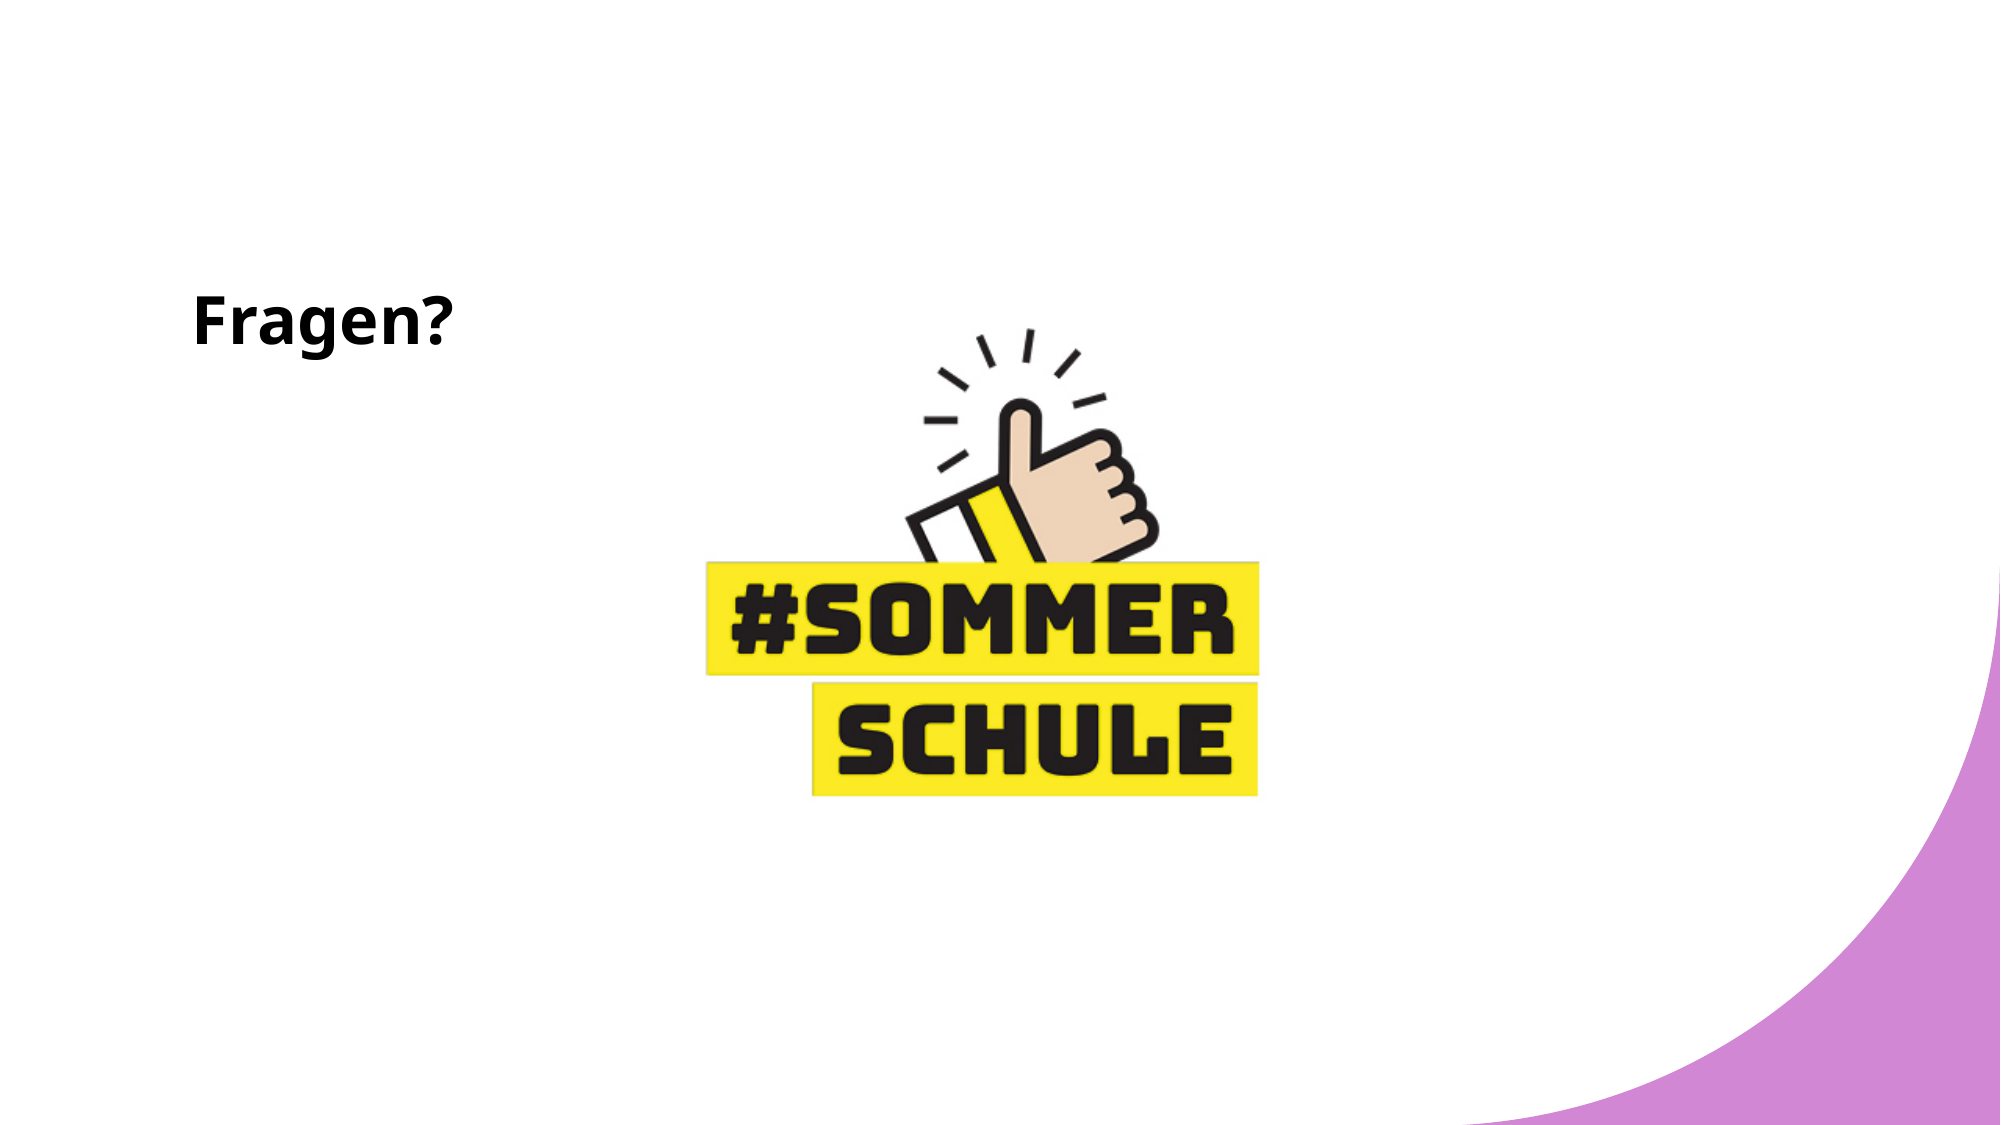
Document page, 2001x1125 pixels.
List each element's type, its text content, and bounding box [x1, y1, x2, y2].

title Fragen? [176, 118, 1809, 366]
picture [379, 252, 1621, 873]
